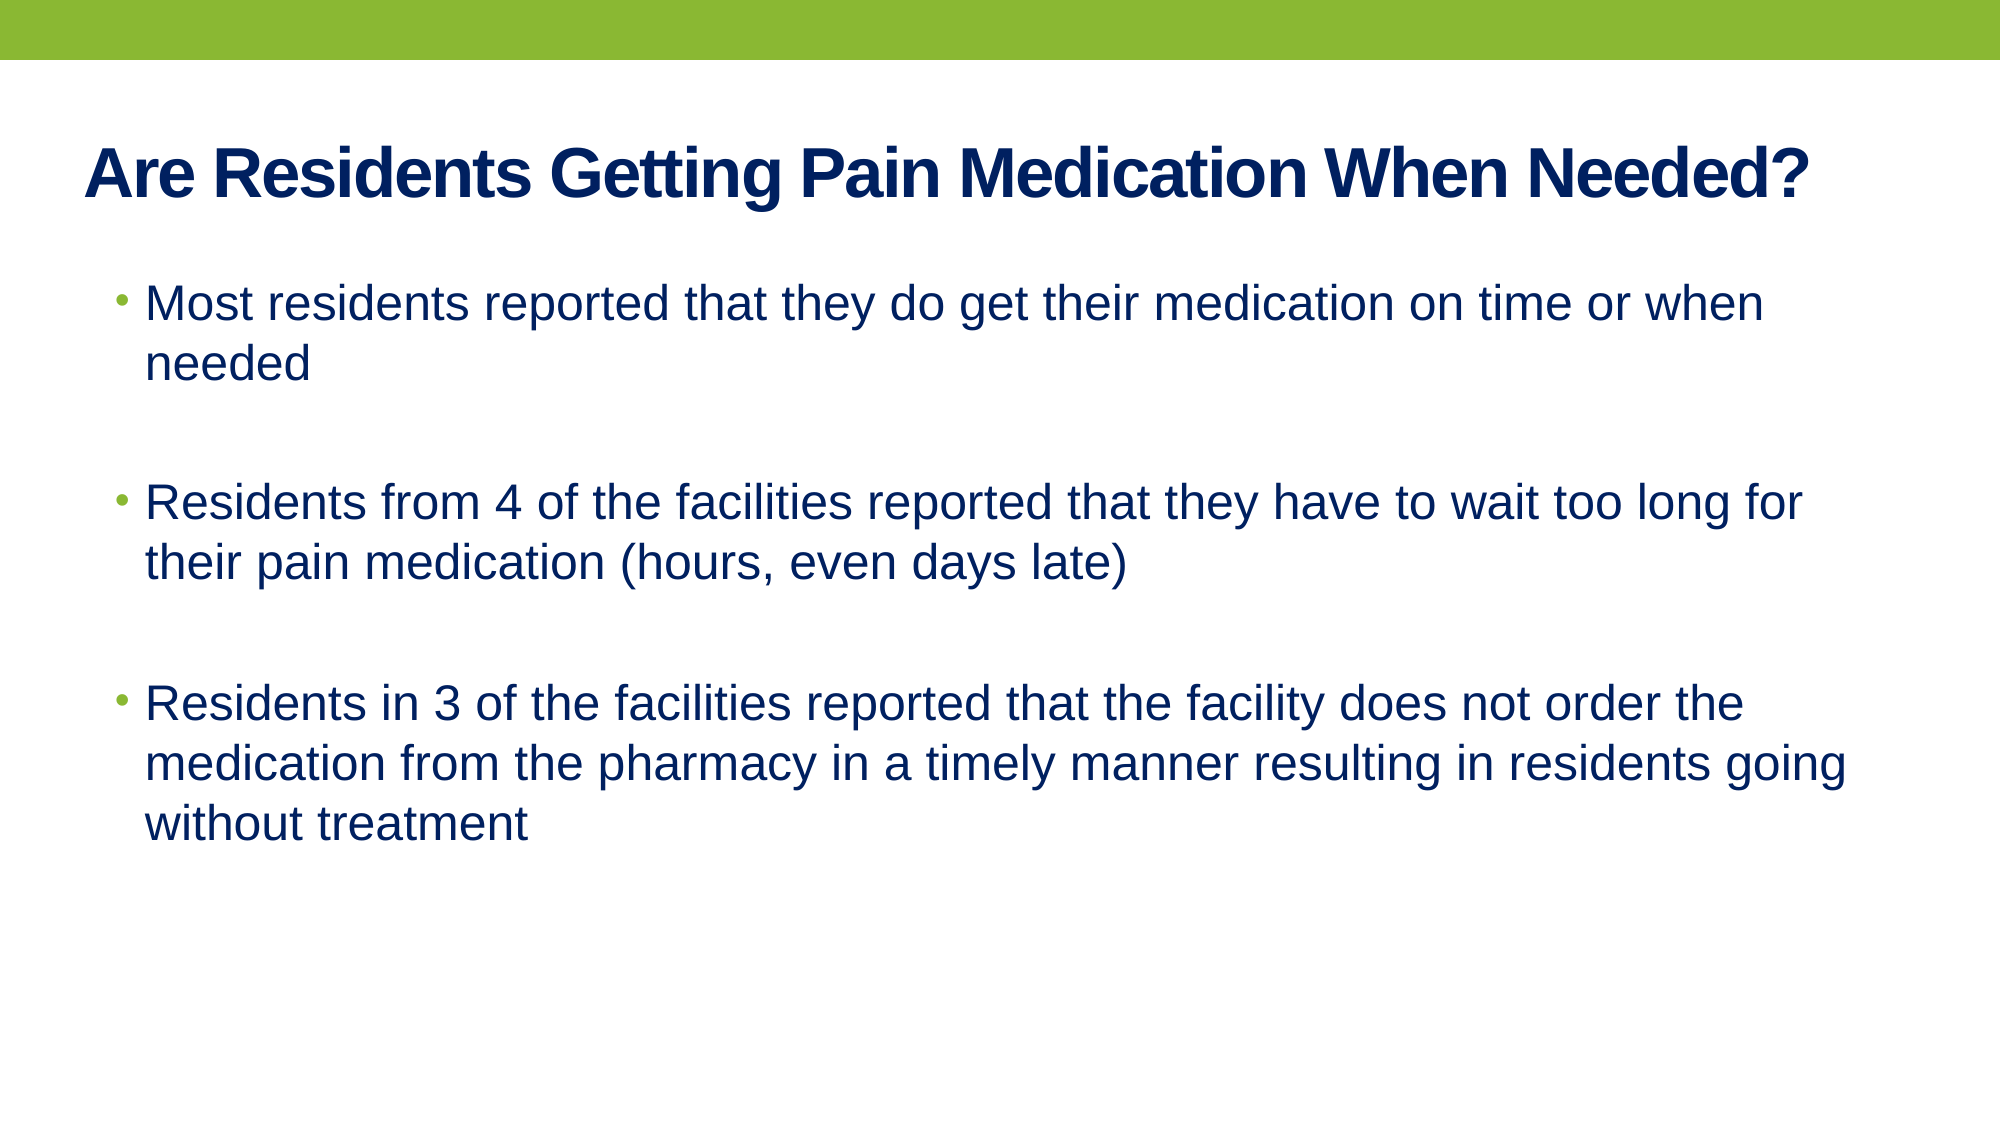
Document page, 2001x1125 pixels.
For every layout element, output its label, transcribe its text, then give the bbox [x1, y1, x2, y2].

list Most residents reported that they do get their medication on time or when needed Residents from 4 of the facilities reported that they have to wait too long for their pain medication (hours, even days late) Residents in 3 of the facilities reported that the facility does not order the medication from the pharmacy in a timely manner resulting in residents going without treatment [99, 262, 1901, 1063]
title Are Residents Getting Pain Medication When Needed? [68, 87, 1949, 250]
